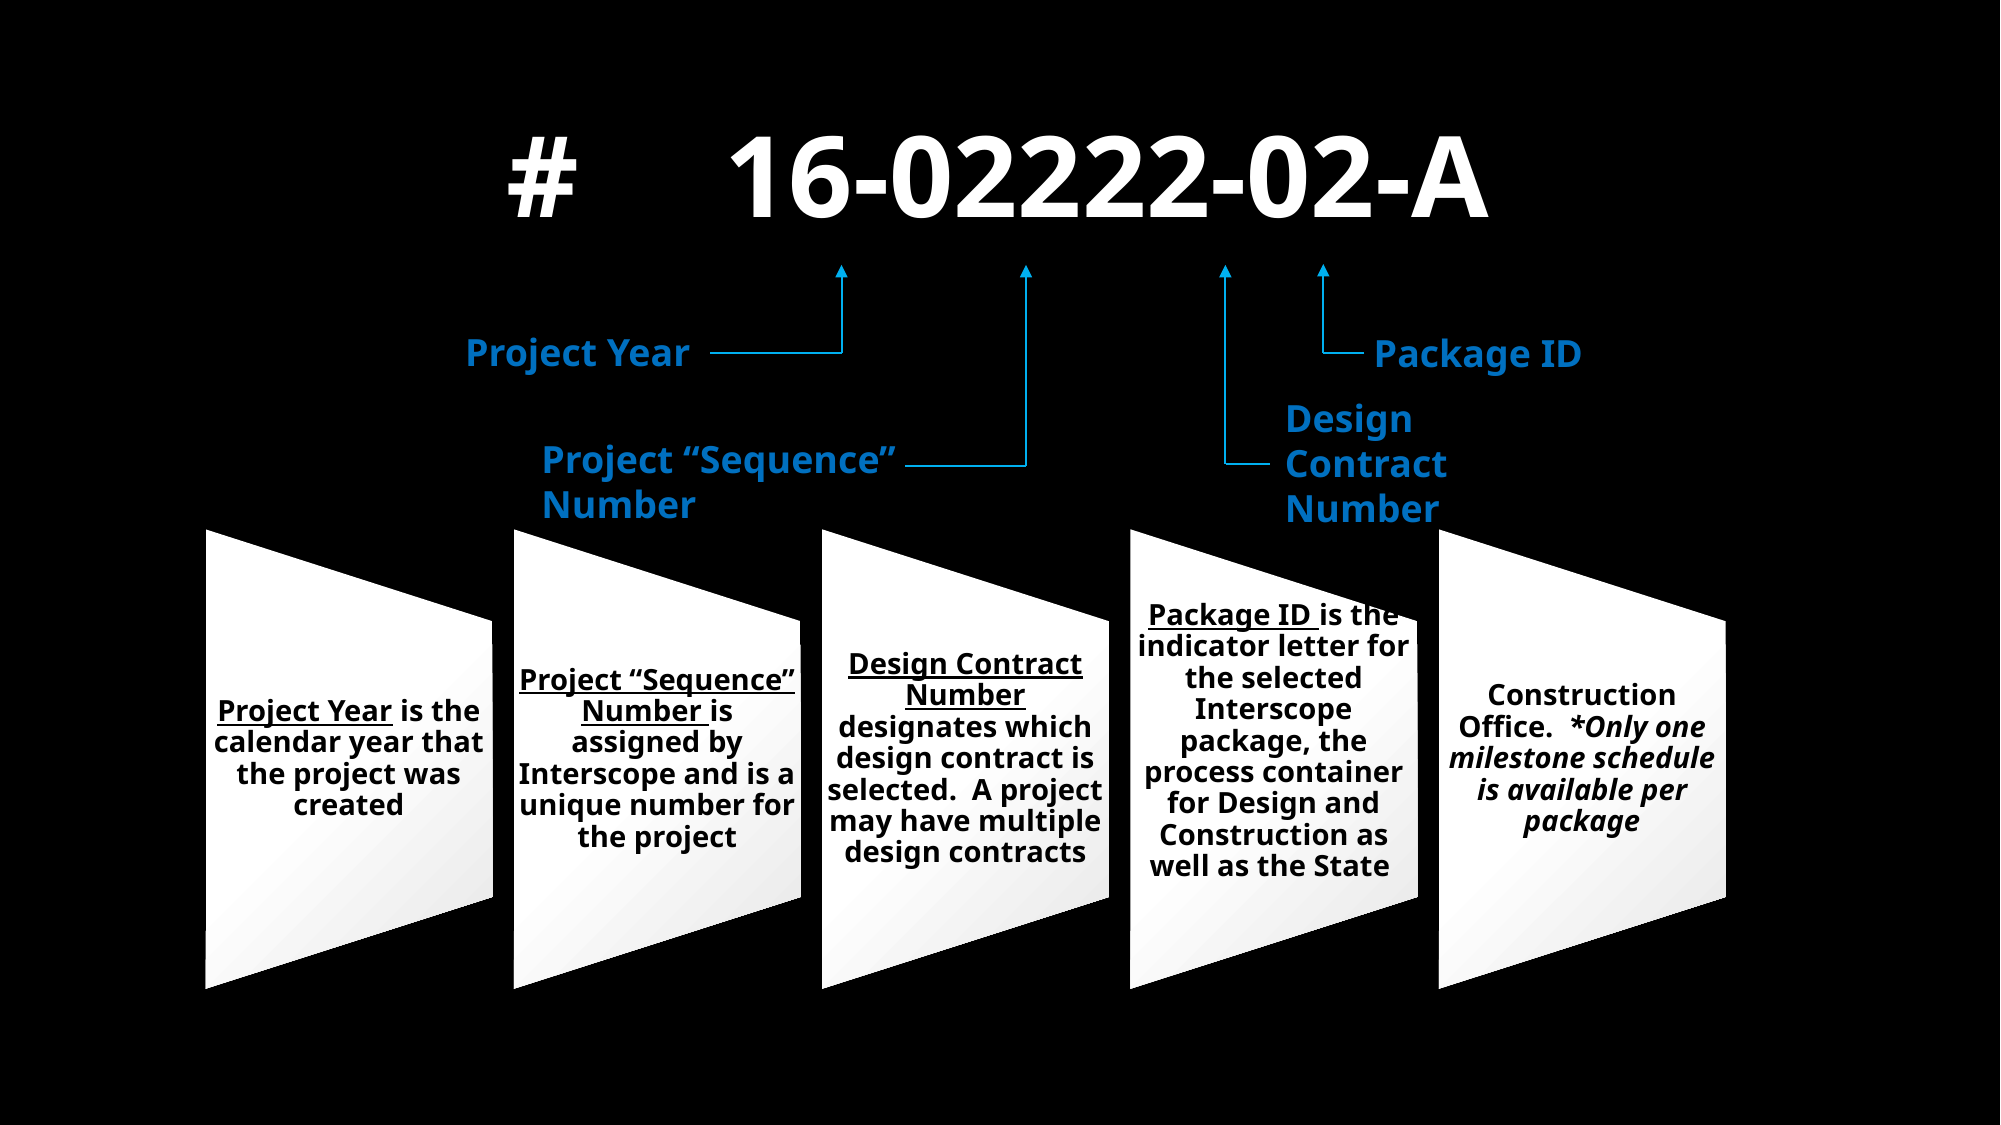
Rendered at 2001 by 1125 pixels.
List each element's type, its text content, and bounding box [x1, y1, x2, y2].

text_box # 16-02222-02-A [331, 97, 1665, 248]
text_box Project “Sequence” Number [526, 428, 922, 528]
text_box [204, 528, 1727, 989]
text_box Project Year [450, 321, 842, 381]
text_box Design Contract Number [1270, 387, 1665, 528]
text_box Package ID [1358, 322, 1610, 428]
